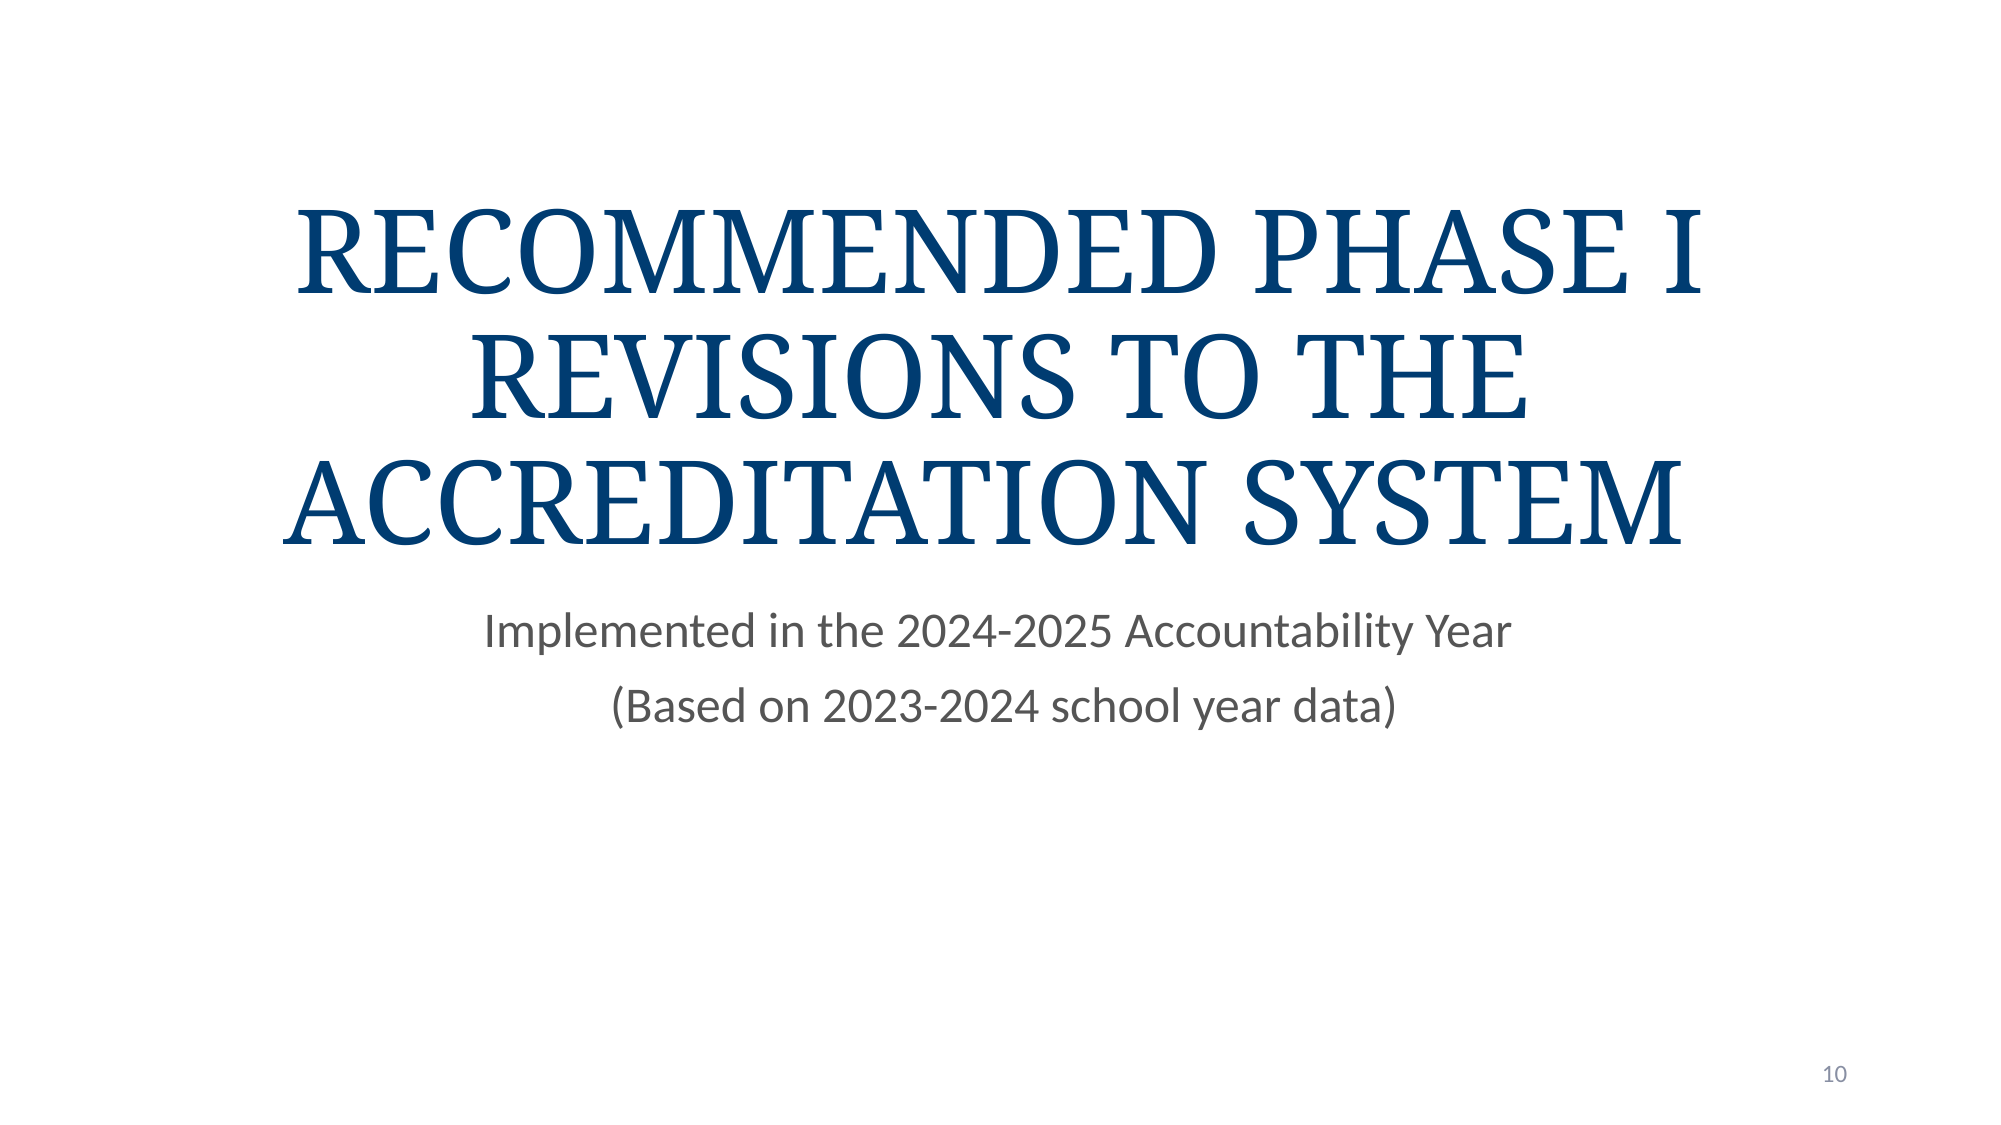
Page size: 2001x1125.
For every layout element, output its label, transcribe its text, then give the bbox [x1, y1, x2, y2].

slide_number 10 [1412, 1042, 1863, 1103]
subtitle Implemented in the 2024-2025 Accountability Year (Based on 2023-2024 school year data) [137, 596, 1863, 1043]
title Recommended Phase I Revisions to the Accreditation System [137, 185, 1863, 578]
